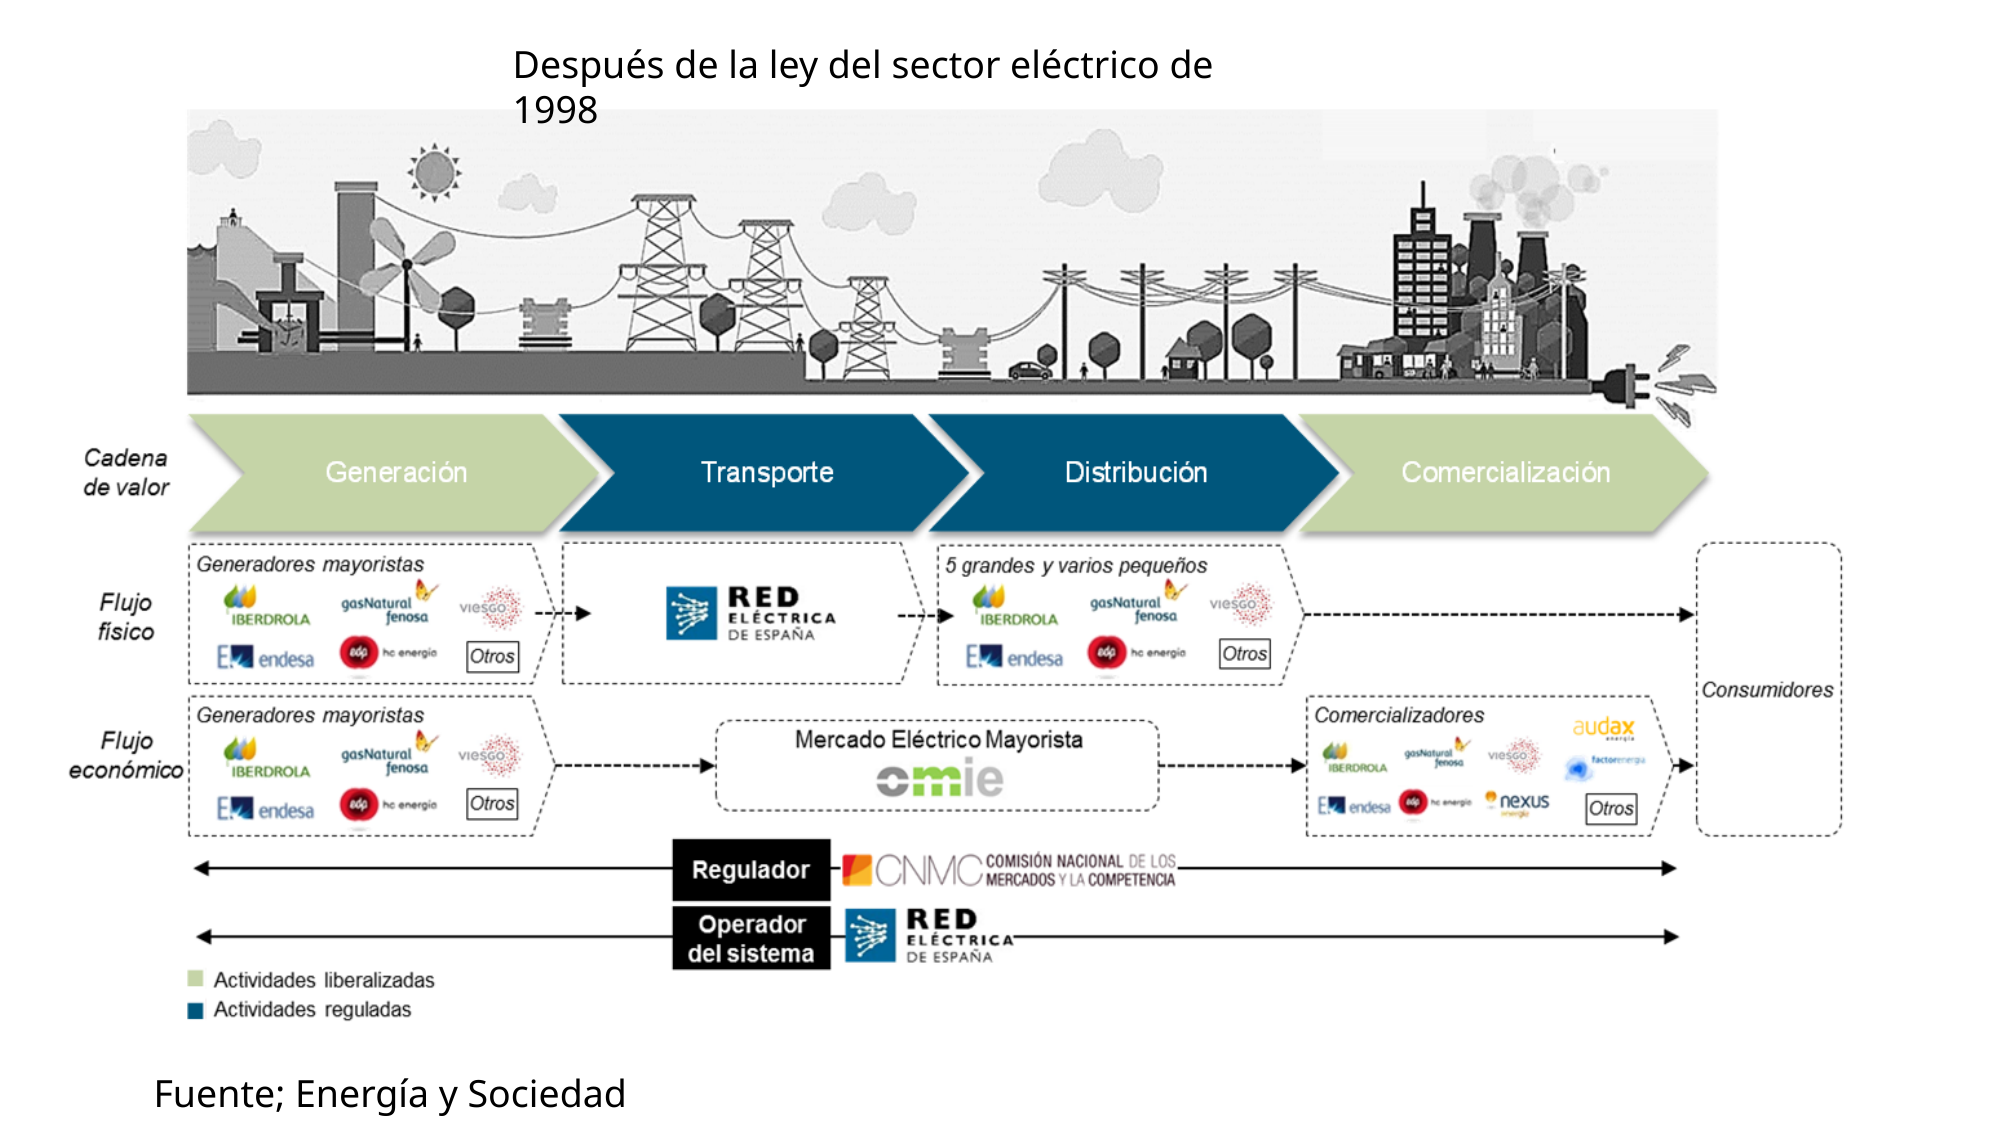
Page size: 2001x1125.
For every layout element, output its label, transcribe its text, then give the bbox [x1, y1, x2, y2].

text_box Fuente; Energía y Sociedad [138, 1062, 905, 1123]
picture [31, 98, 1908, 1031]
text_box Después de la ley del sector eléctrico de 1998 [497, 33, 1282, 98]
